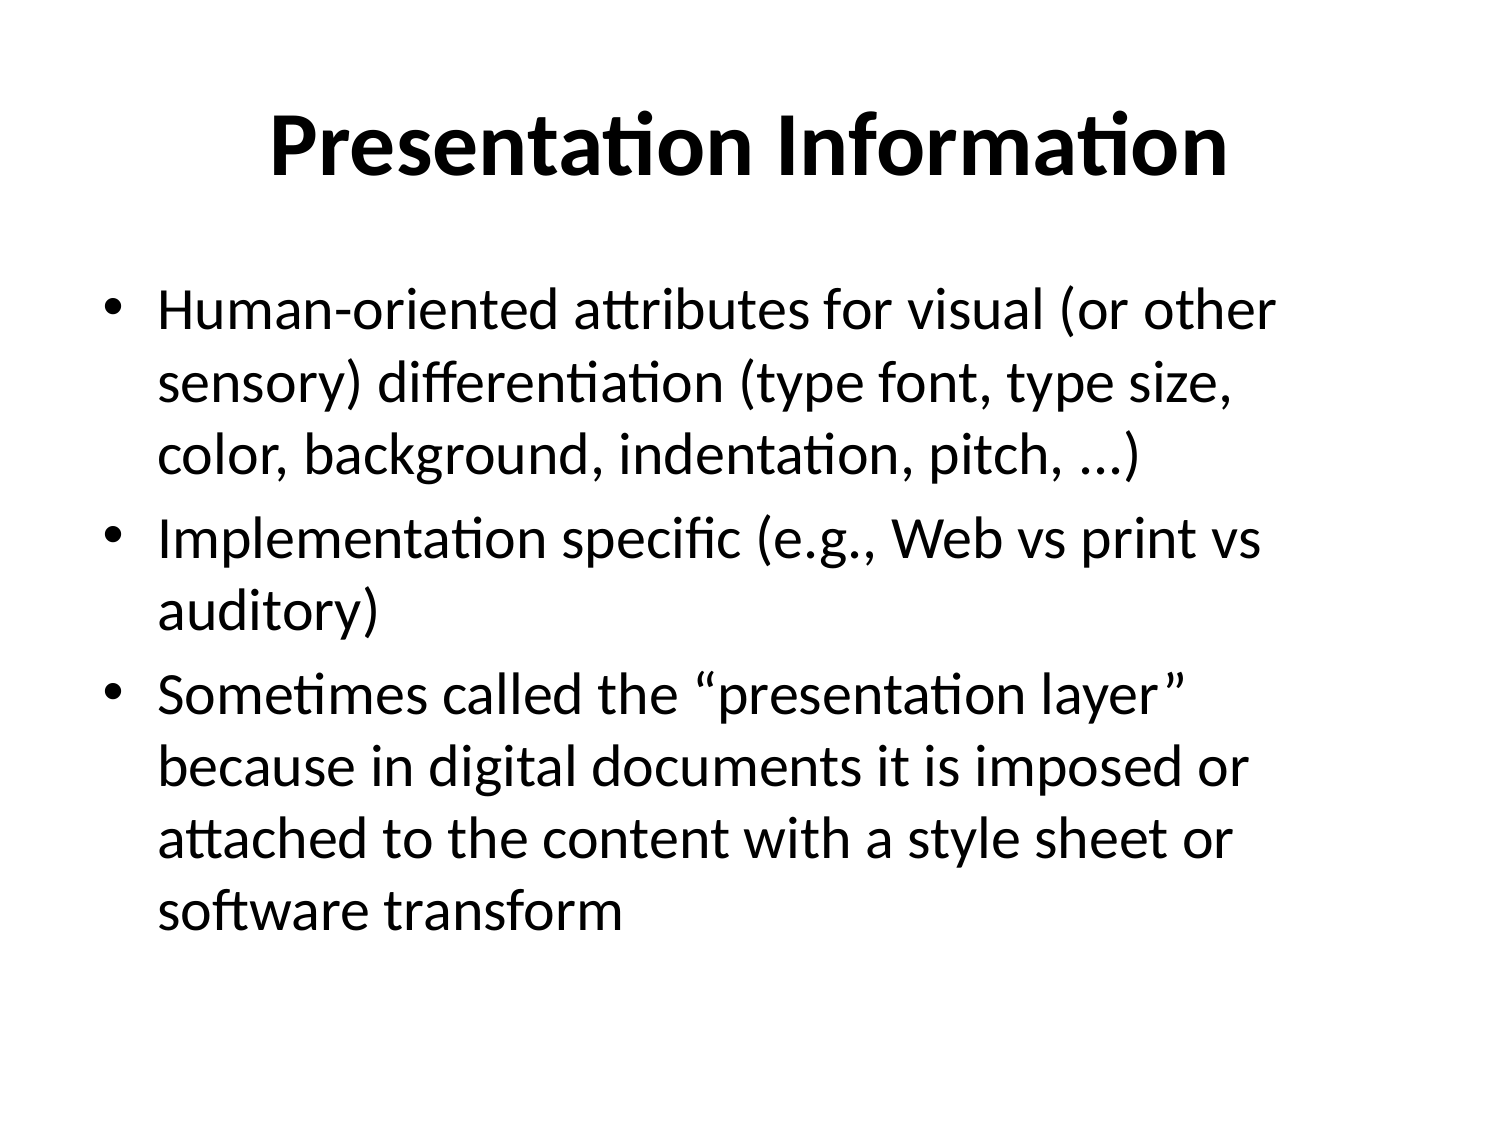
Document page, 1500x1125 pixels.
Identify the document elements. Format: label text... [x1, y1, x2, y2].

list Human-oriented attributes for visual (or other sensory) differentiation (type font, type size, color, background, indentation, pitch, ...) Implementation specific (e.g., Web vs print vs auditory) Sometimes called the “presentation layer” because in digital documents it is imposed or attached to the content with a style sheet or software transform [87, 262, 1313, 1005]
title Presentation Information [75, 45, 1425, 233]
